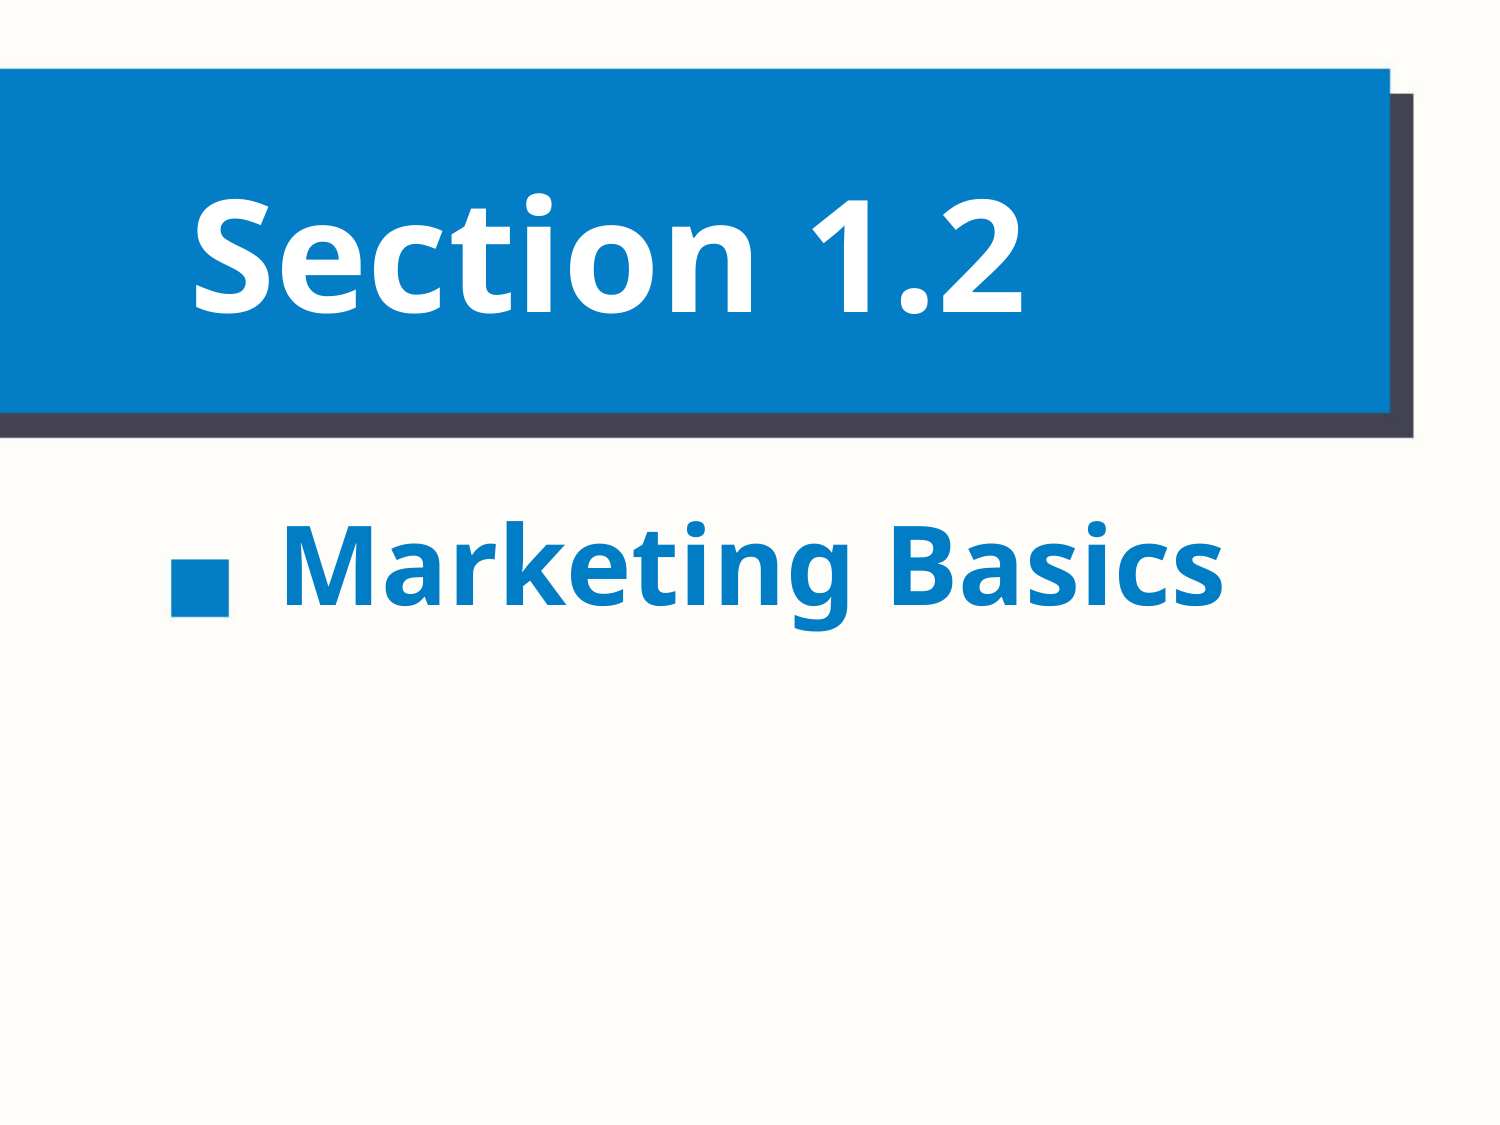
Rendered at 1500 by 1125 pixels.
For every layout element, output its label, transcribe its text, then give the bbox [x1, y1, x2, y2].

picture [0, 0, 1500, 1125]
list Marketing Basics [262, 487, 1450, 1063]
title Section 1.2 [174, 99, 1350, 400]
